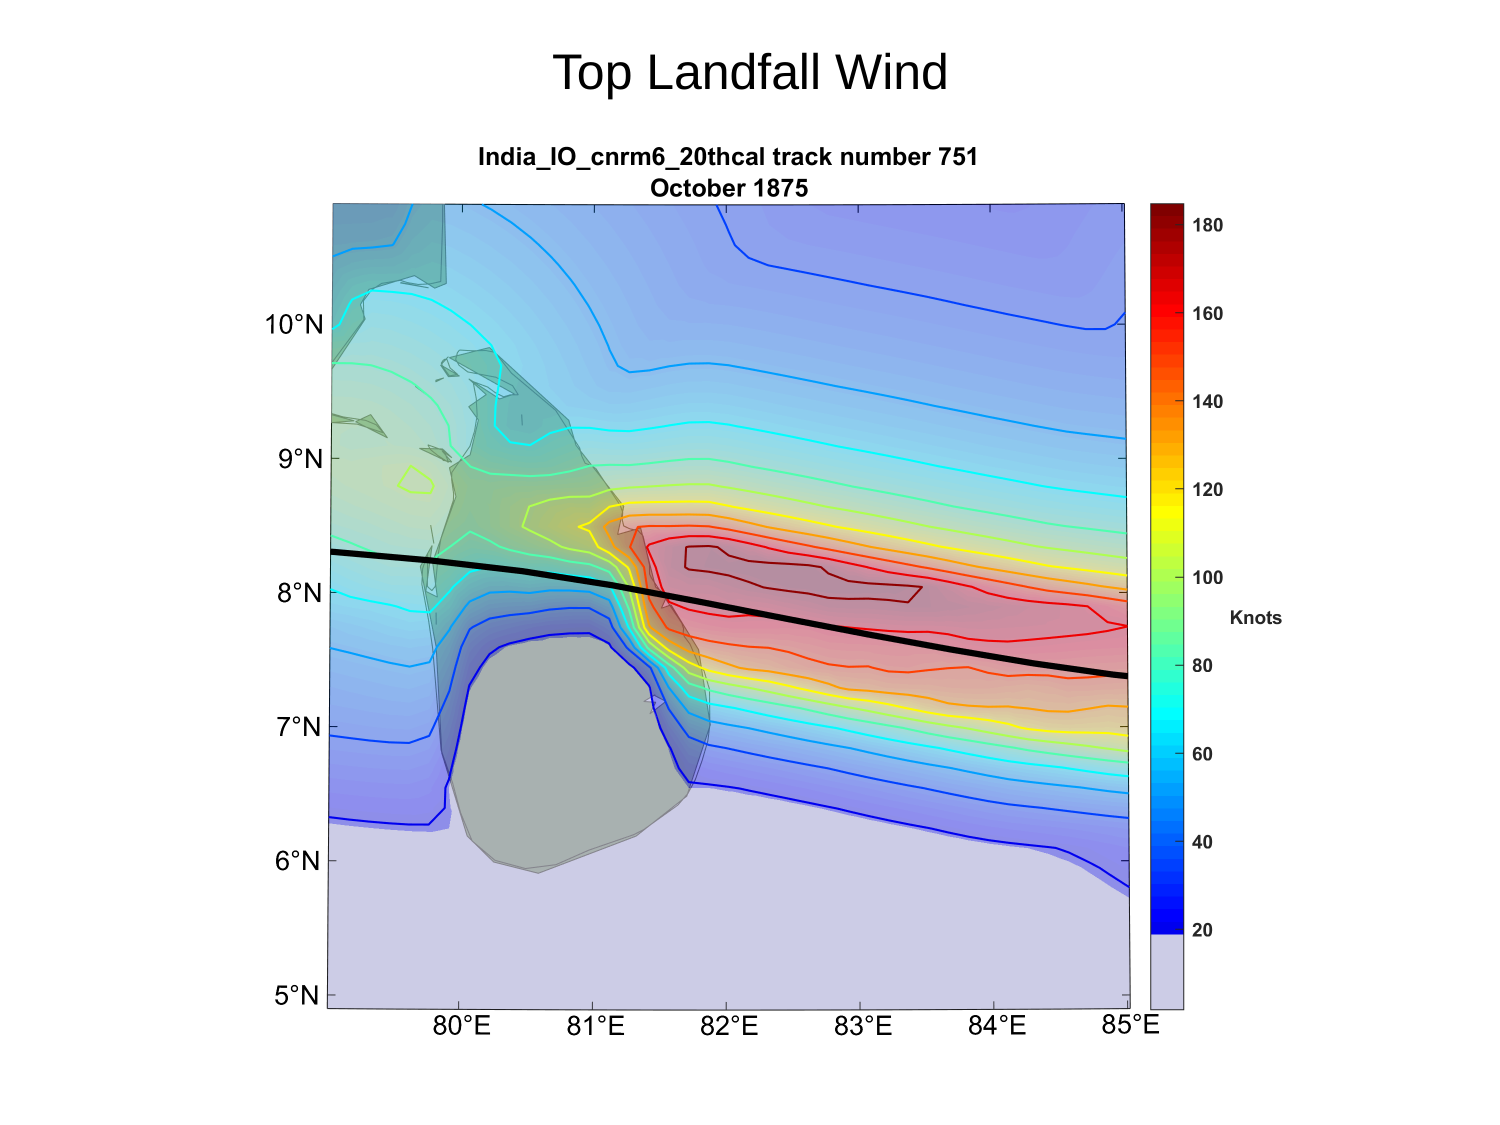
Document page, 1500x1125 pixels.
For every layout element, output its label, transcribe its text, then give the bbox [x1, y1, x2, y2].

picture [28, 129, 1476, 1067]
text_box Top Landfall Wind [210, 32, 1291, 107]
